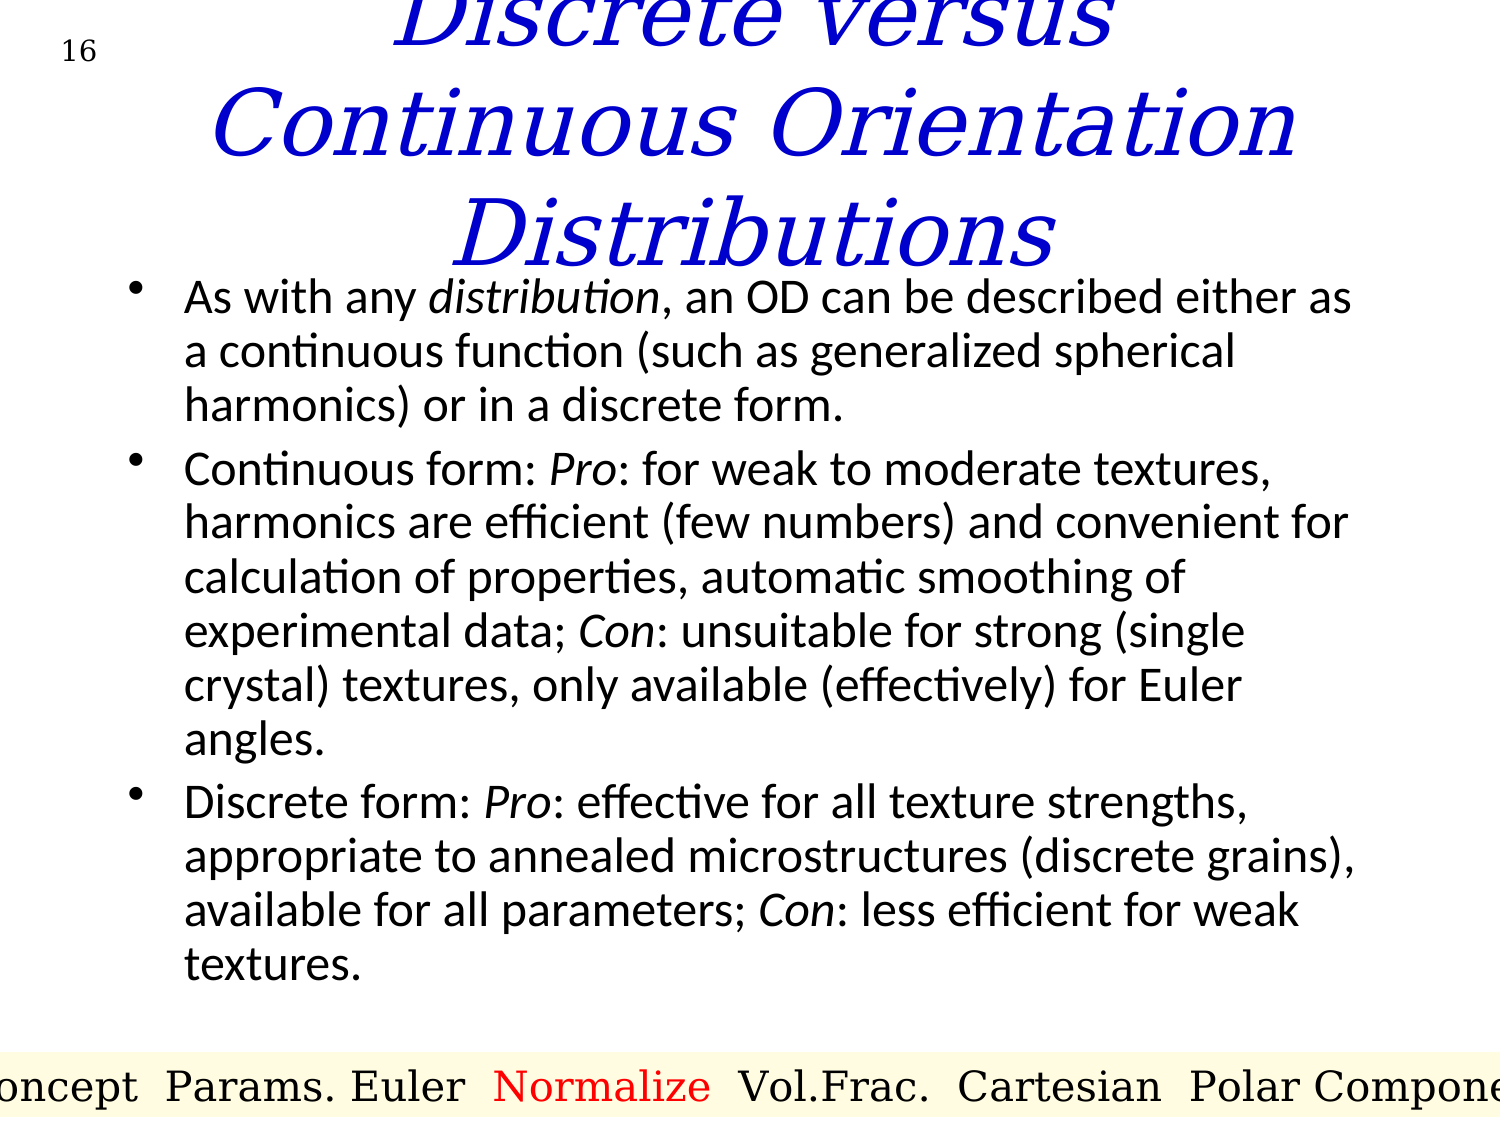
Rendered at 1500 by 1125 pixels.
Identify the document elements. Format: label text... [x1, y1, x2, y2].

slide_number 16 [0, 24, 112, 101]
list As with any distribution, an OD can be described either as a continuous function (such as generalized spherical harmonics) or in a discrete form. Continuous form: Pro: for weak to moderate textures, harmonics are efficient (few numbers) and convenient for calculation of properties, automatic smoothing of experimental data; Con: unsuitable for strong (single crystal) textures, only available (effectively) for Euler angles. Discrete form: Pro: effective for all texture strengths, appropriate to annealed microstructures (discrete grains), available for all parameters; Con: less efficient for weak textures. [112, 262, 1388, 1013]
text_box Concept Params. Euler Normalize Vol.Frac. Cartesian Polar Components [0, 1052, 1500, 1117]
title Discrete versus Continuous Orientation Distributions [112, 24, 1388, 213]
